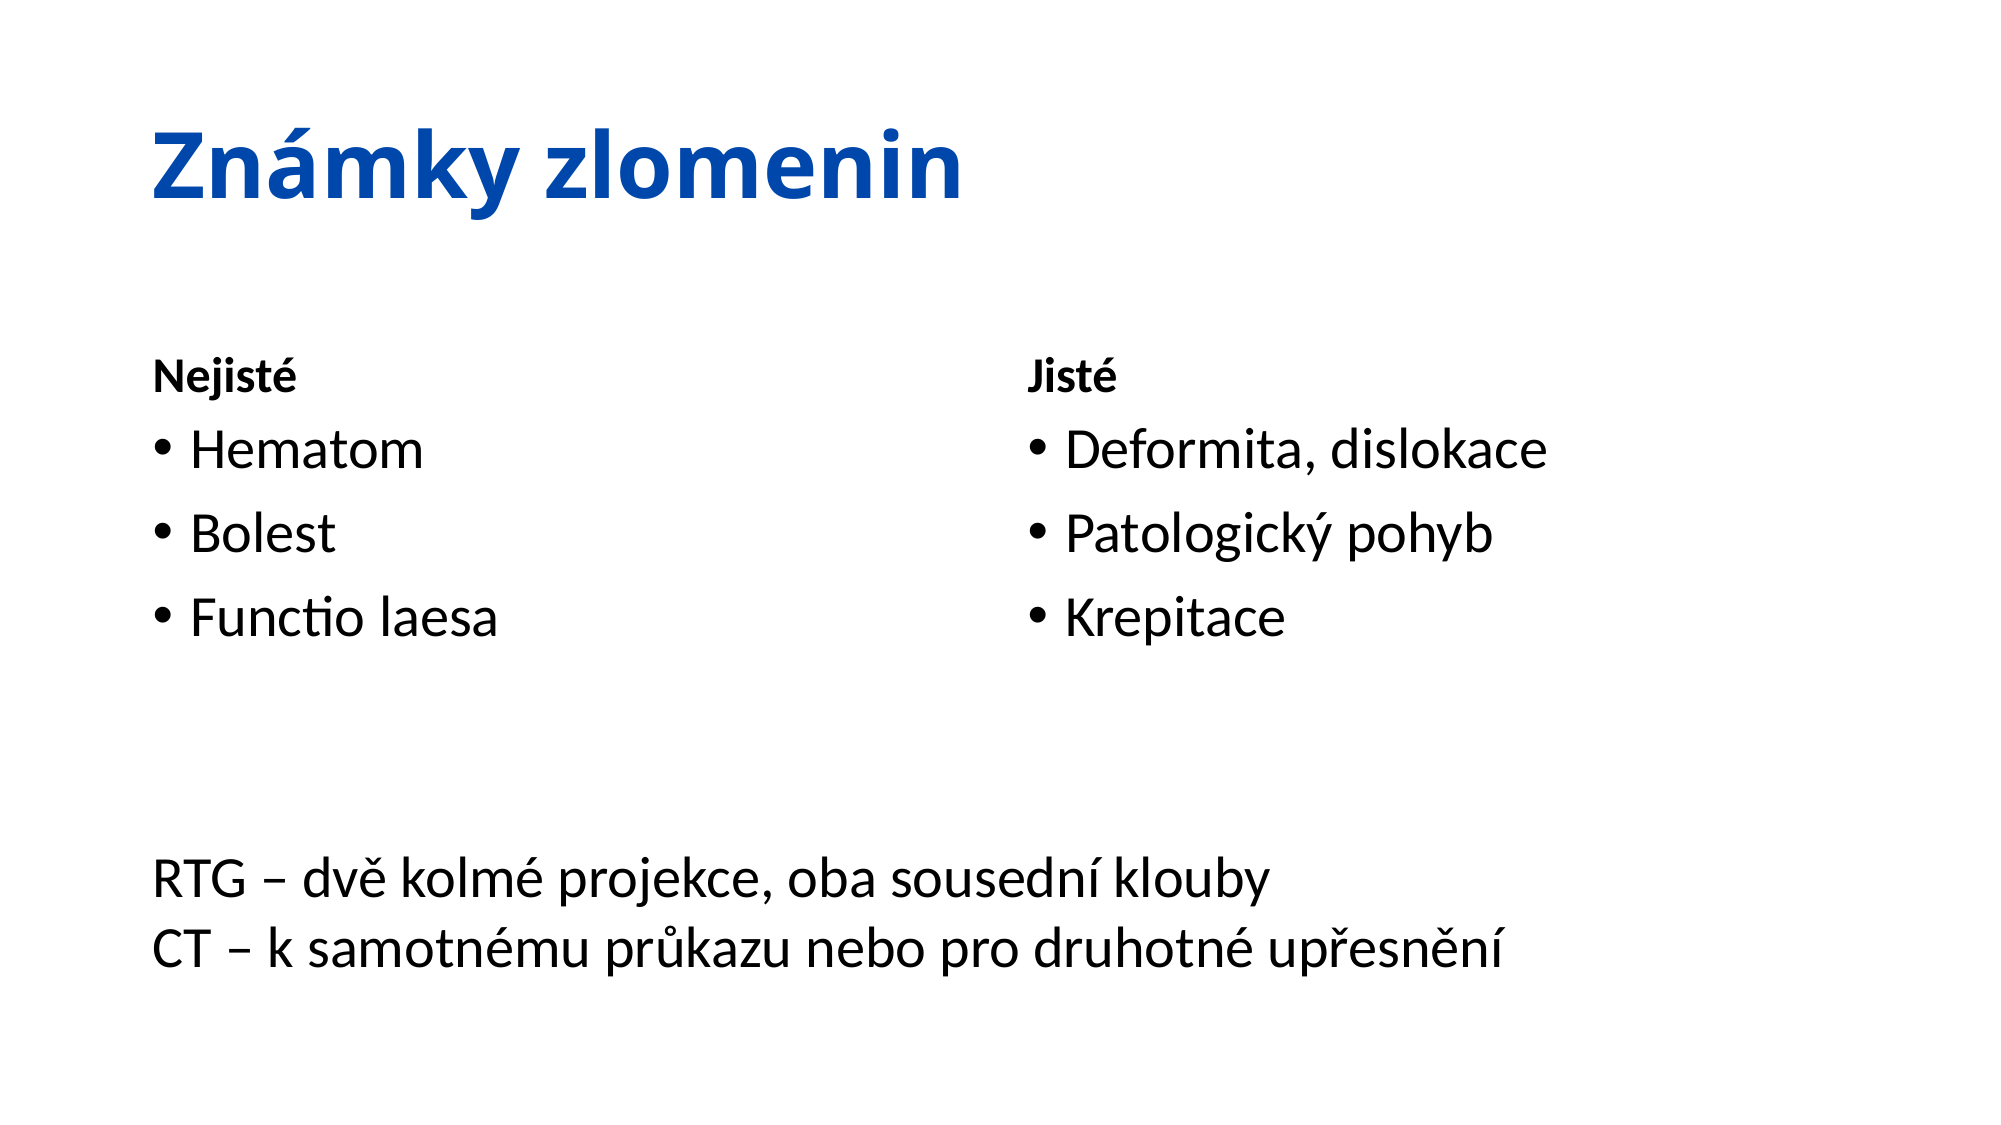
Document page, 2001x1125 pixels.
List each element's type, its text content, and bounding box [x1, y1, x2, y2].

list Hematom Bolest Functio laesa [137, 410, 984, 699]
list Deformita, dislokace Patologický pohyb Krepitace [1012, 410, 1863, 699]
title Známky zlomenin [137, 59, 1863, 278]
list Jisté [1012, 275, 1863, 410]
text_box RTG – dvě kolmé projekce, oba sousední klouby CT – k samotnému průkazu nebo pro druhotné upřesnění [137, 832, 1863, 987]
list Nejisté [137, 275, 984, 410]
